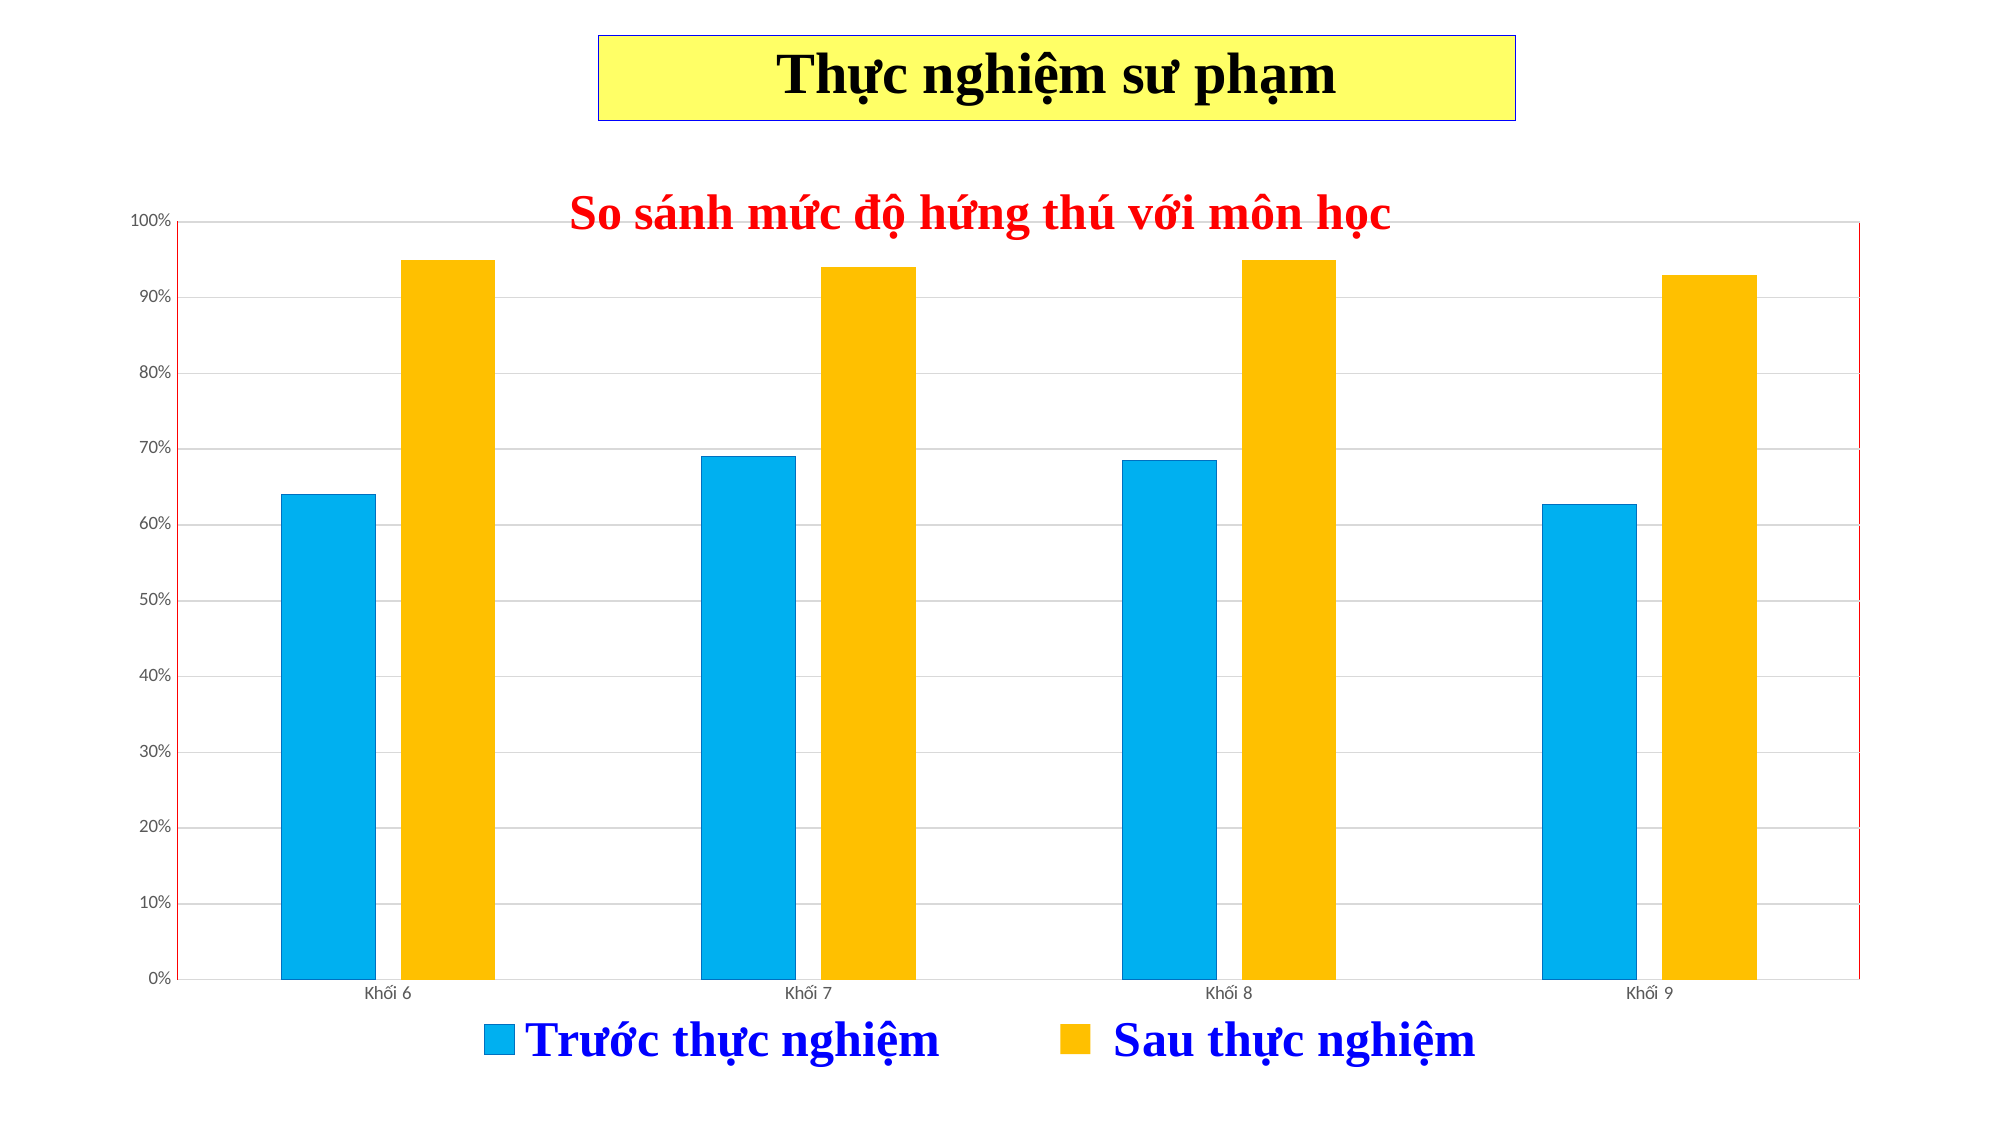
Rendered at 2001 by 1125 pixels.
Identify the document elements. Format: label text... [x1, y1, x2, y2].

chart [65, 142, 1896, 1090]
text_box Thực nghiệm sư phạm [598, 35, 1516, 121]
